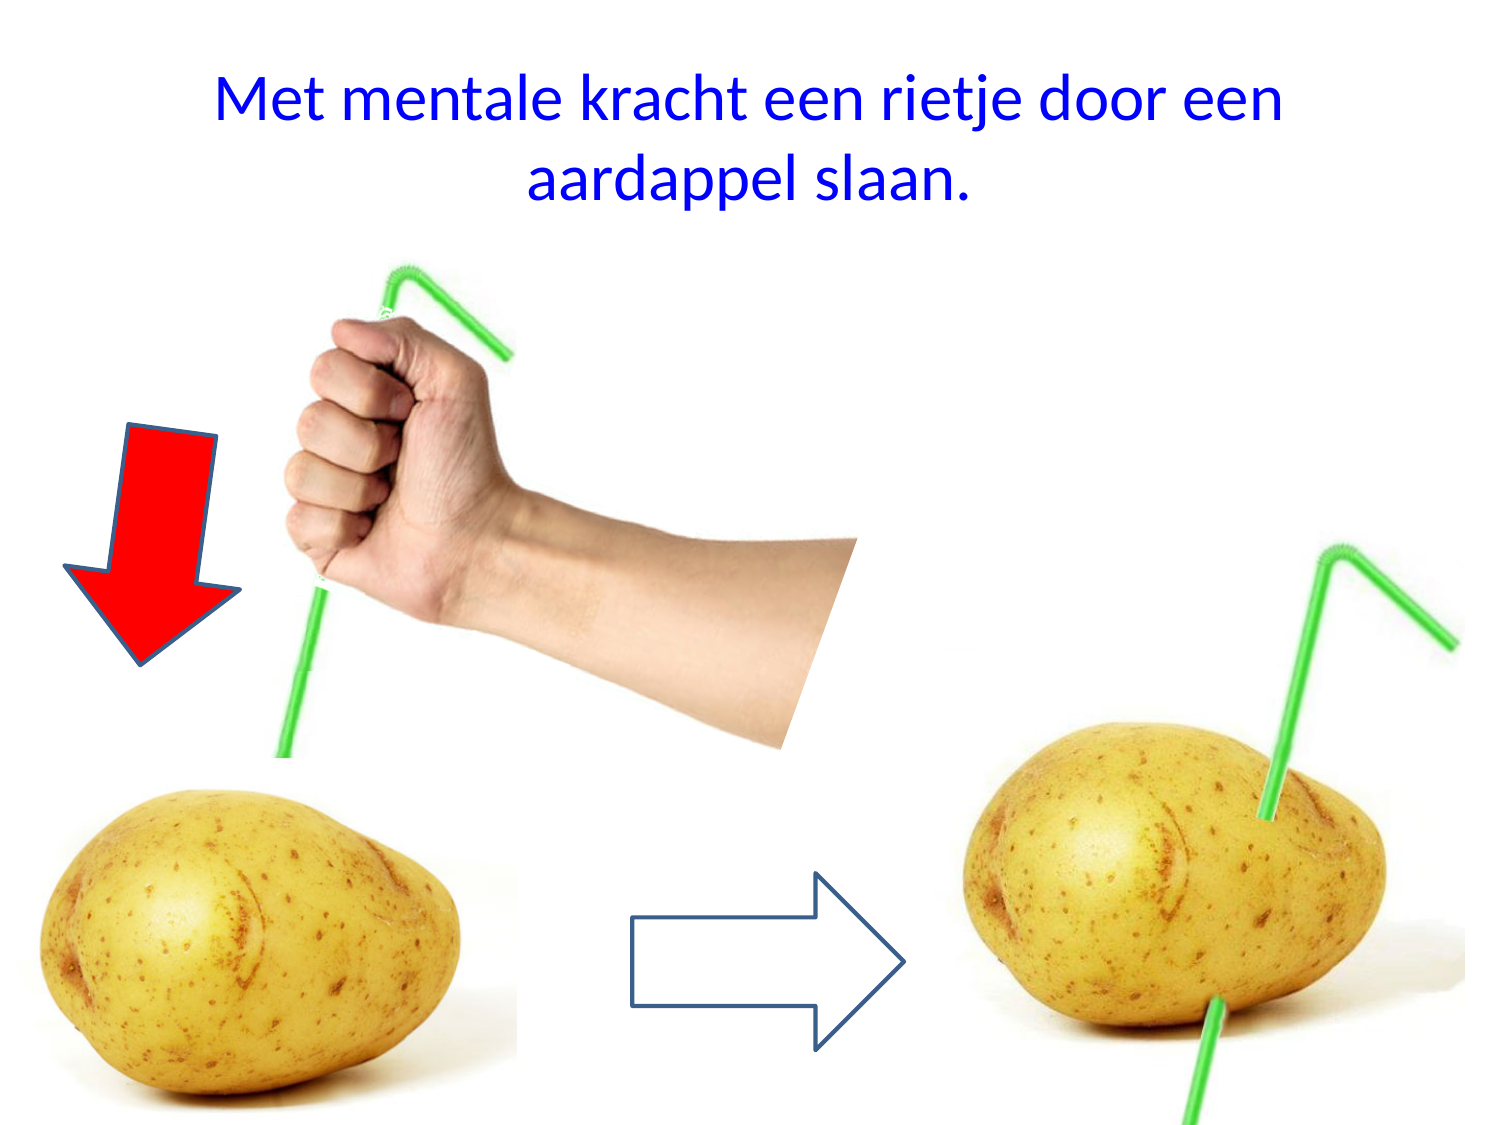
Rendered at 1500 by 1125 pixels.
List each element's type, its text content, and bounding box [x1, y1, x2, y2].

picture [933, 531, 1465, 1125]
text_box [630, 871, 907, 1053]
text_box [62, 422, 219, 668]
picture [0, 230, 881, 1125]
title Met mentale kracht een rietje door een aardappel slaan. [75, 45, 1425, 223]
